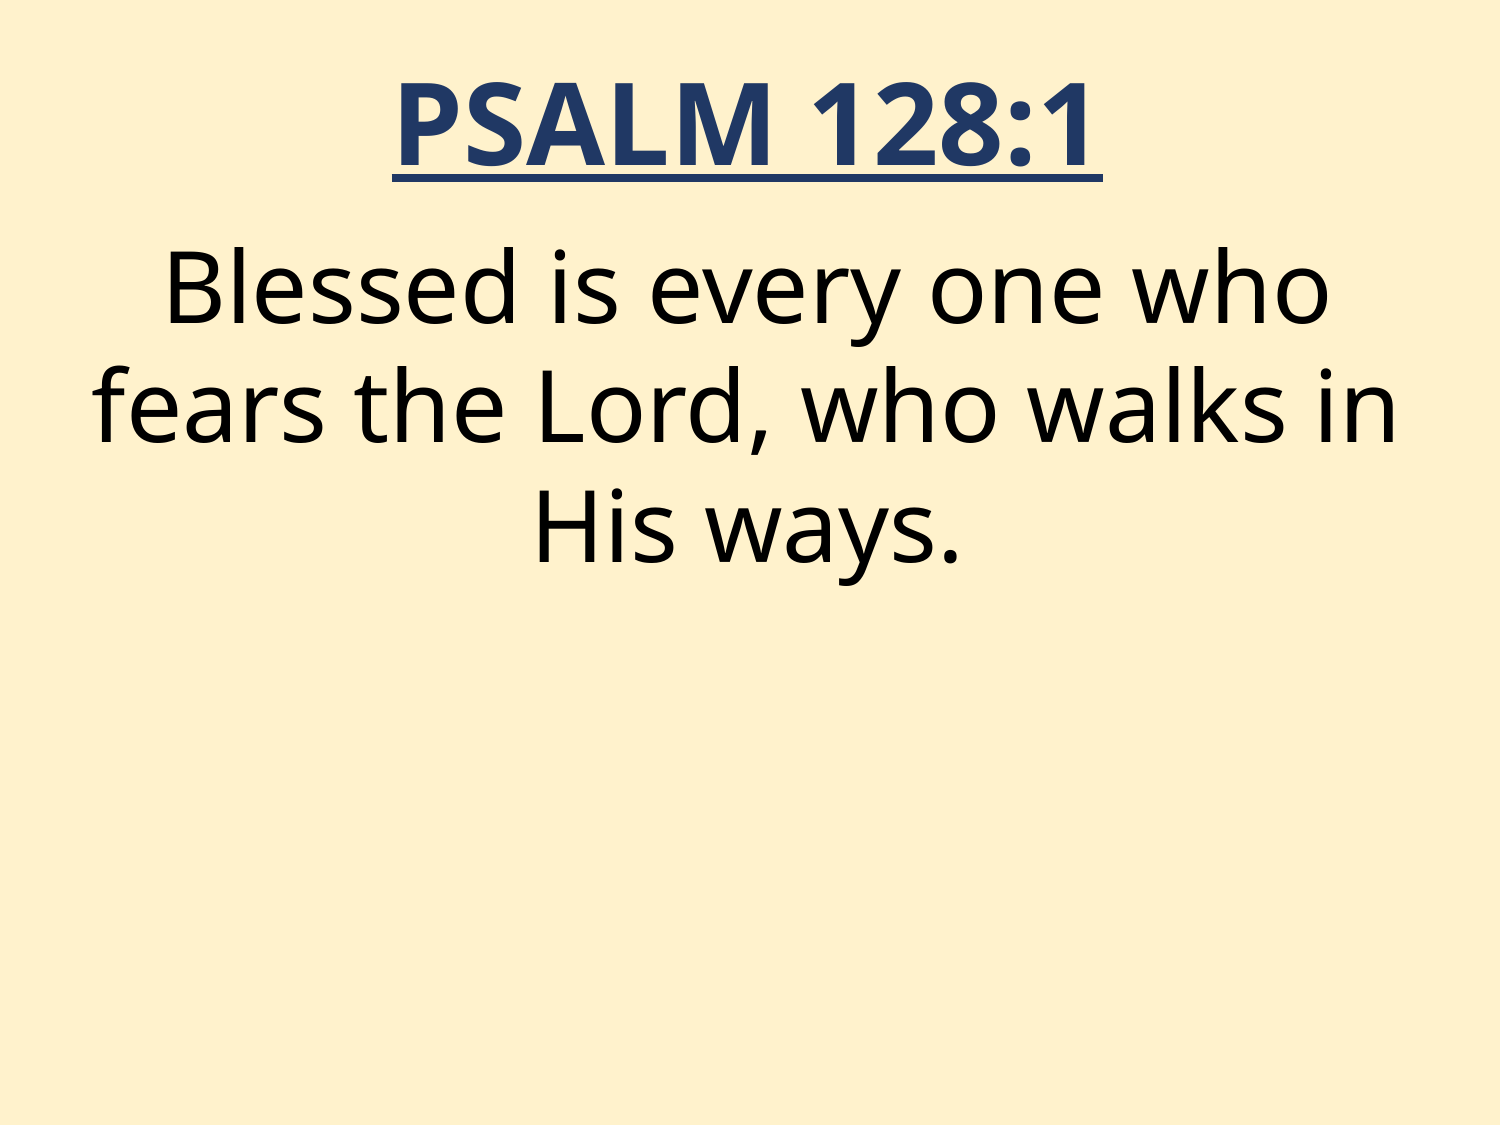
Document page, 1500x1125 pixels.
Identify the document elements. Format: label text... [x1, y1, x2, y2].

text_box PSALM 128:1 Blessed is every one who fears the Lord, who walks in His ways. [28, 43, 1467, 591]
